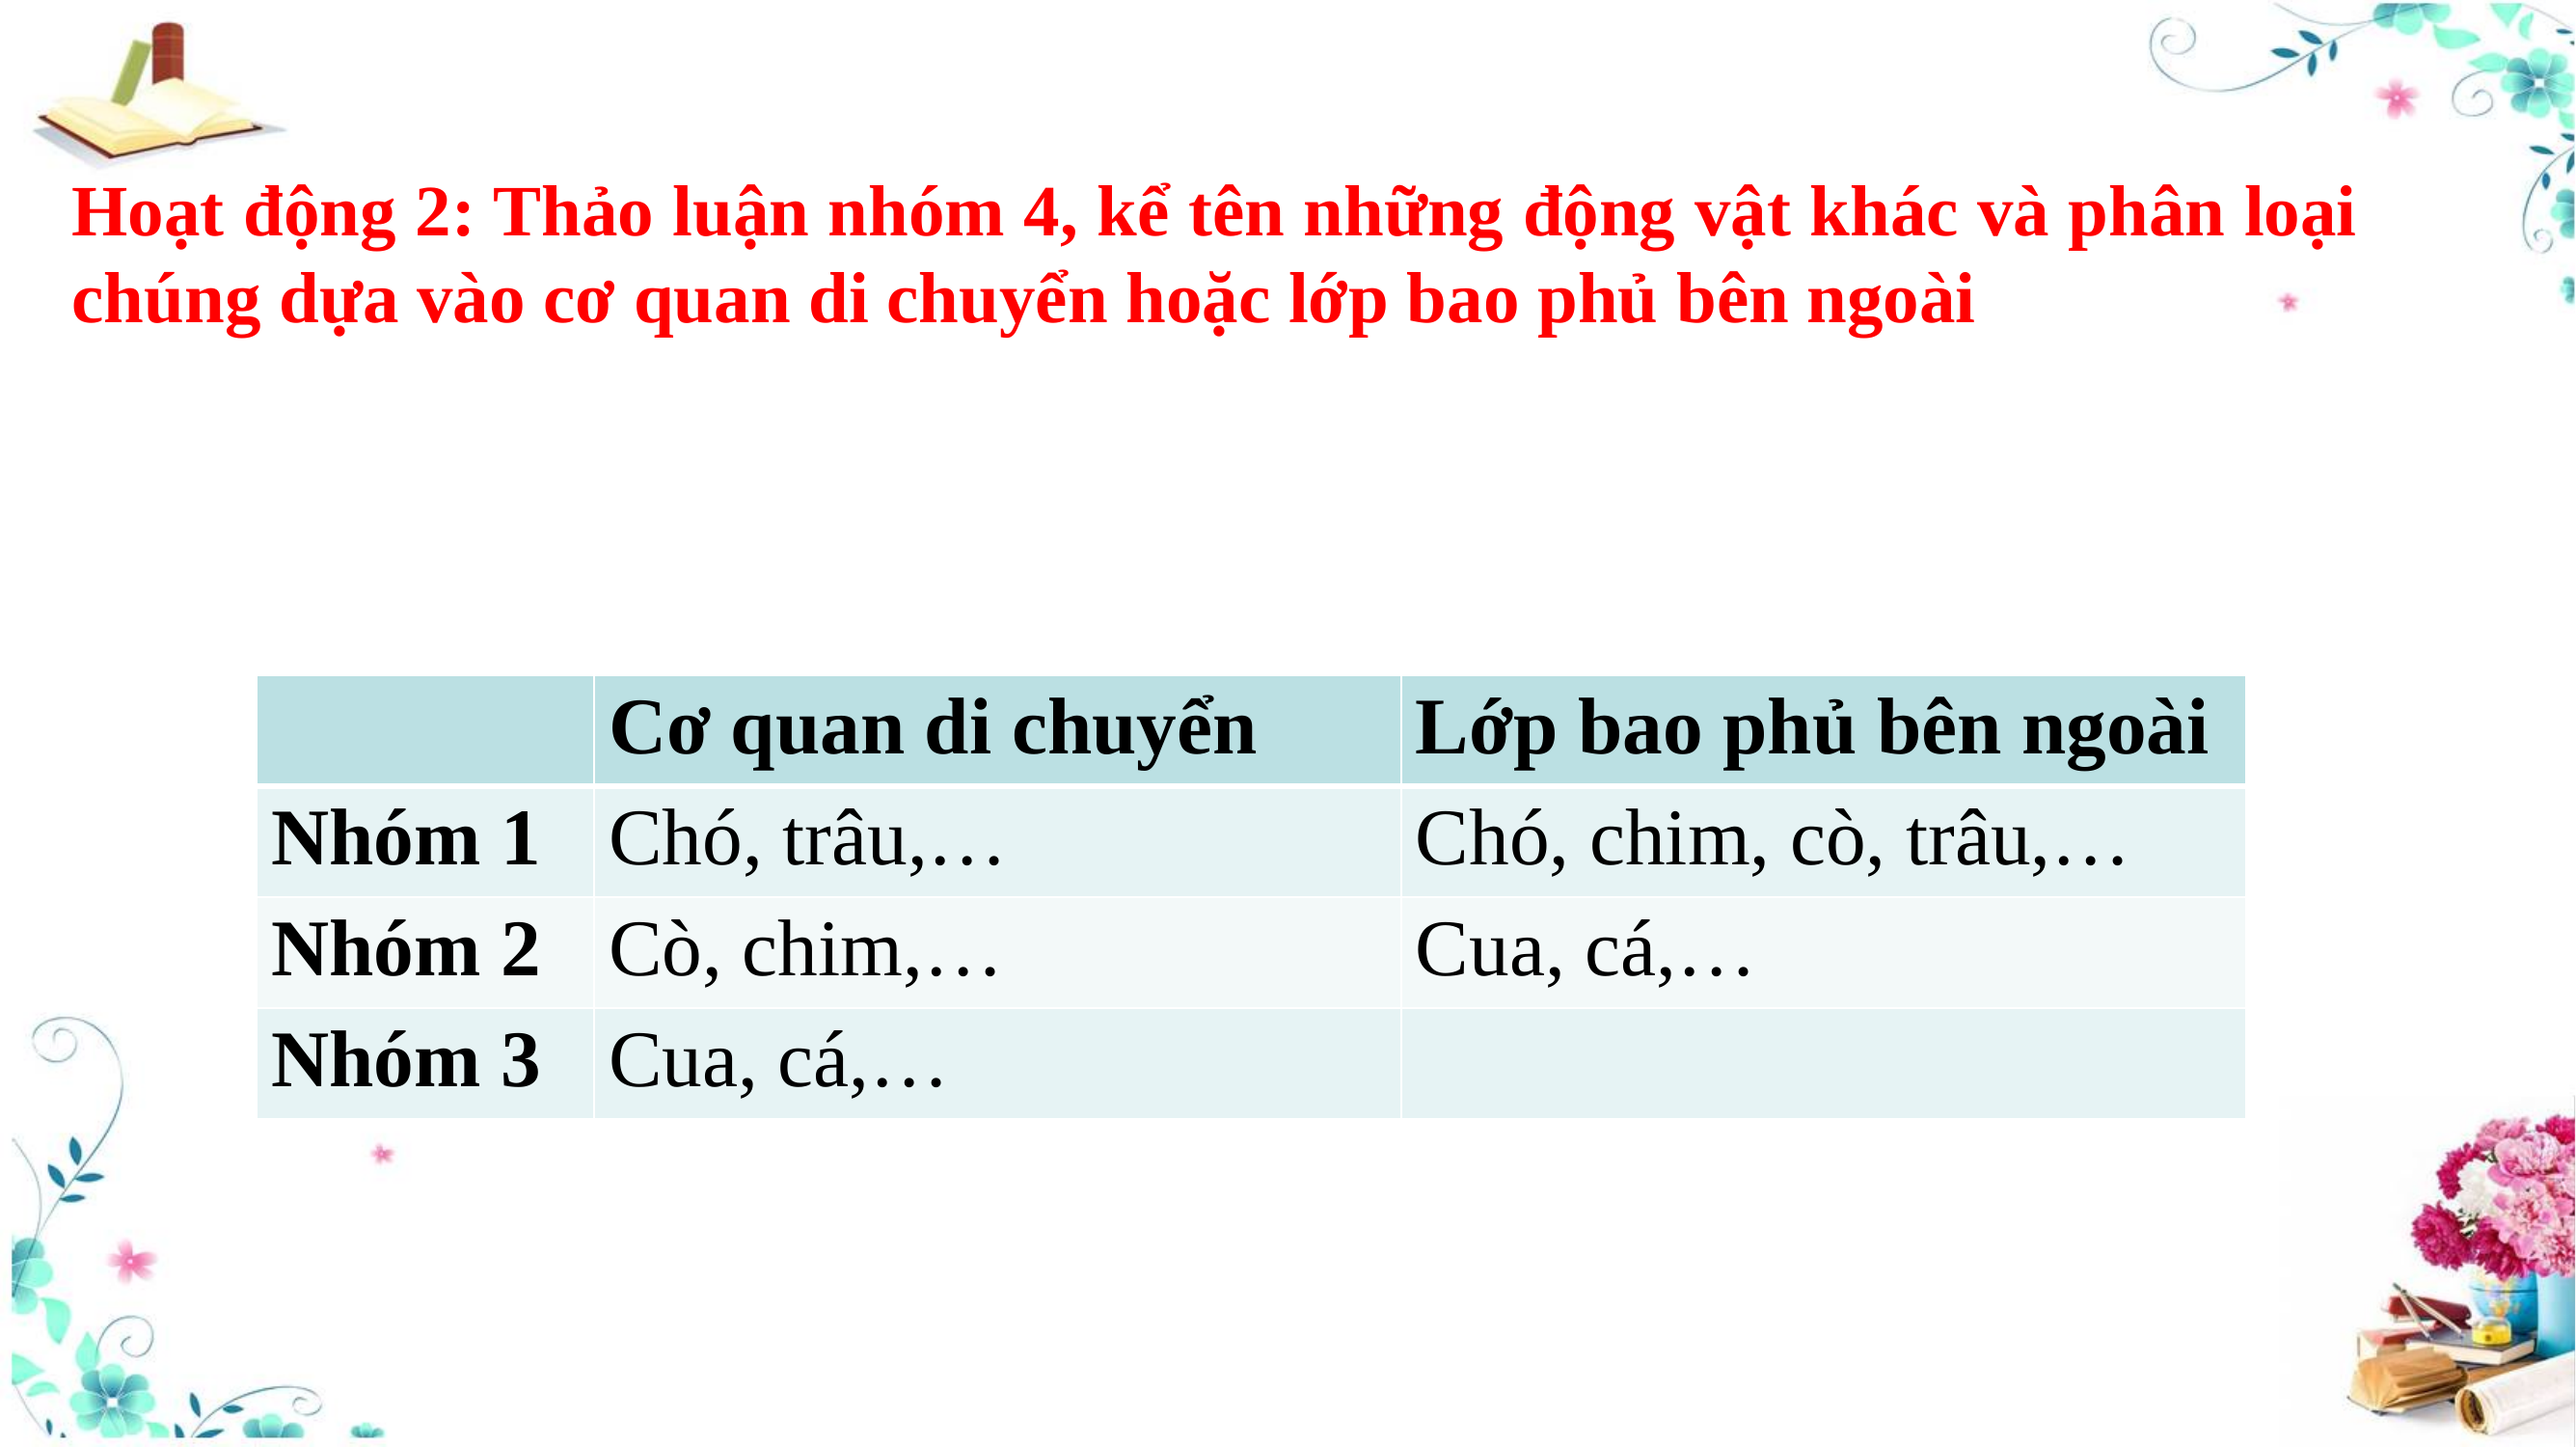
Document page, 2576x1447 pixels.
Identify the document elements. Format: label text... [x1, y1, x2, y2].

table_cell Cua, cá,… [595, 1009, 1400, 1118]
table_cell Chó, trâu,… [595, 789, 1400, 896]
picture [0, 0, 2576, 1447]
table_cell Cò, chim,… [595, 898, 1400, 1007]
table_header [258, 676, 593, 783]
table_cell Cua, cá,… [1402, 898, 2245, 1007]
table_header Lớp bao phủ bên ngoài [1402, 676, 2245, 783]
table_cell Chó, chim, cò, trâu,… [1402, 789, 2245, 896]
table_header Cơ quan di chuyển [595, 676, 1400, 783]
table_cell [1402, 1009, 2245, 1118]
table_cell Nhóm 1 [258, 789, 593, 896]
table_cell Nhóm 2 [258, 898, 593, 1007]
table_cell Nhóm 3 [258, 1009, 593, 1118]
text_box Hoạt động 2: Thảo luận nhóm 4, kể tên những động vật khác và phân loại chúng dựa vào cơ quan di chuyển hoặc lớp bao phủ bên ngoài [57, 156, 2373, 345]
